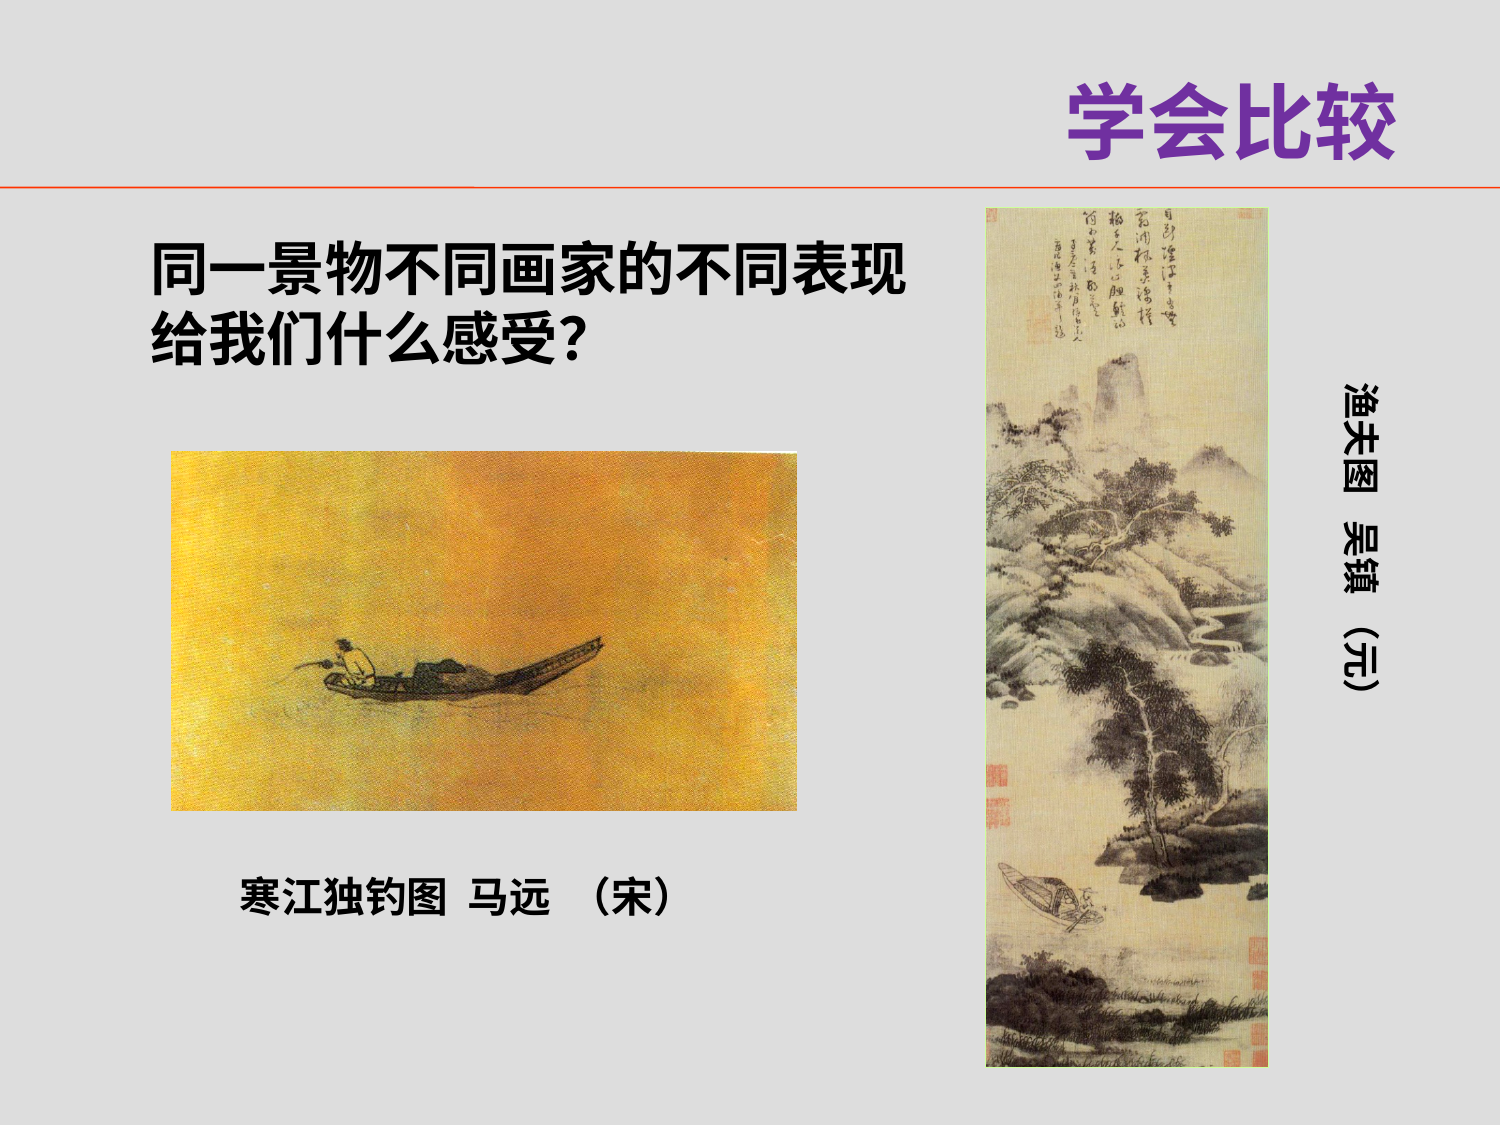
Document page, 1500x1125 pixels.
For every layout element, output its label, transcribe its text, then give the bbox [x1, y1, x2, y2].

text_box 寒江独钓图 马远 （宋） [224, 863, 750, 929]
text_box 同一景物不同画家的不同表现给我们什么感受？ [135, 224, 961, 380]
picture [170, 450, 798, 811]
text_box 学会比较 [1050, 62, 1463, 178]
text_box 渔夫图 吴镇 （元） [1316, 349, 1393, 760]
picture [985, 207, 1268, 1067]
